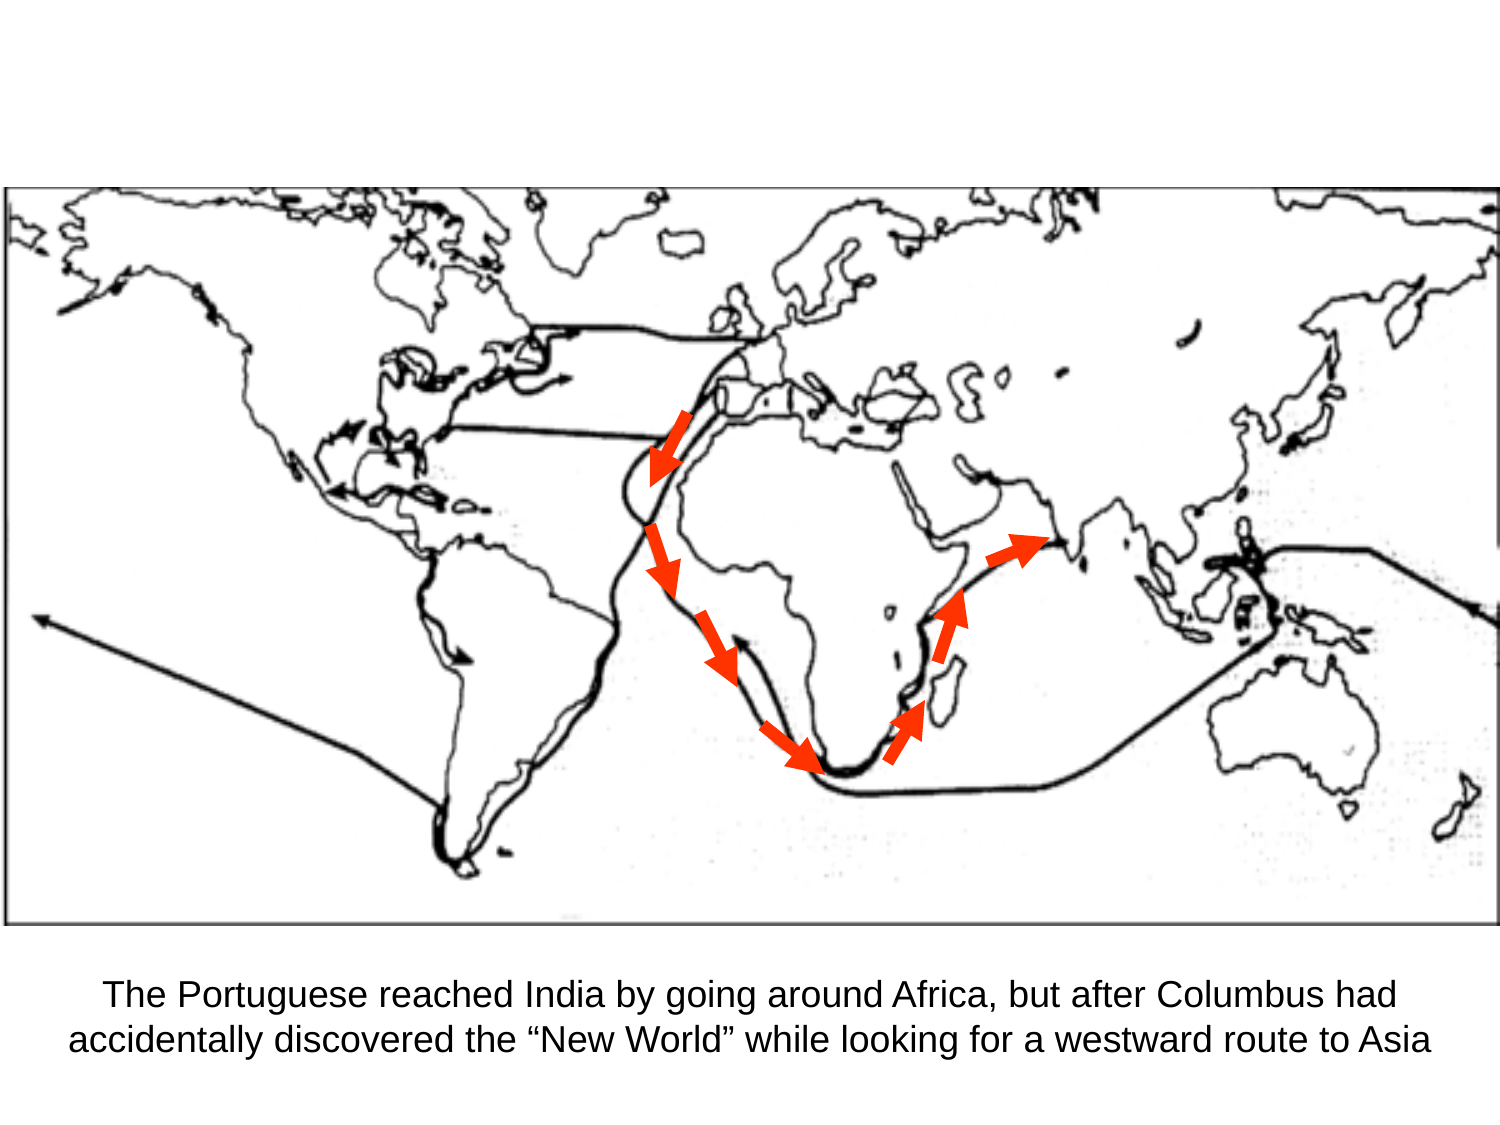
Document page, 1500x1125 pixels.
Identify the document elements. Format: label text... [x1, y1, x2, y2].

picture [0, 187, 1500, 926]
text_box The Portuguese reached India by going around Africa, but after Columbus had accidentally discovered the “New World” while looking for a westward route to Asia [0, 962, 1500, 1068]
